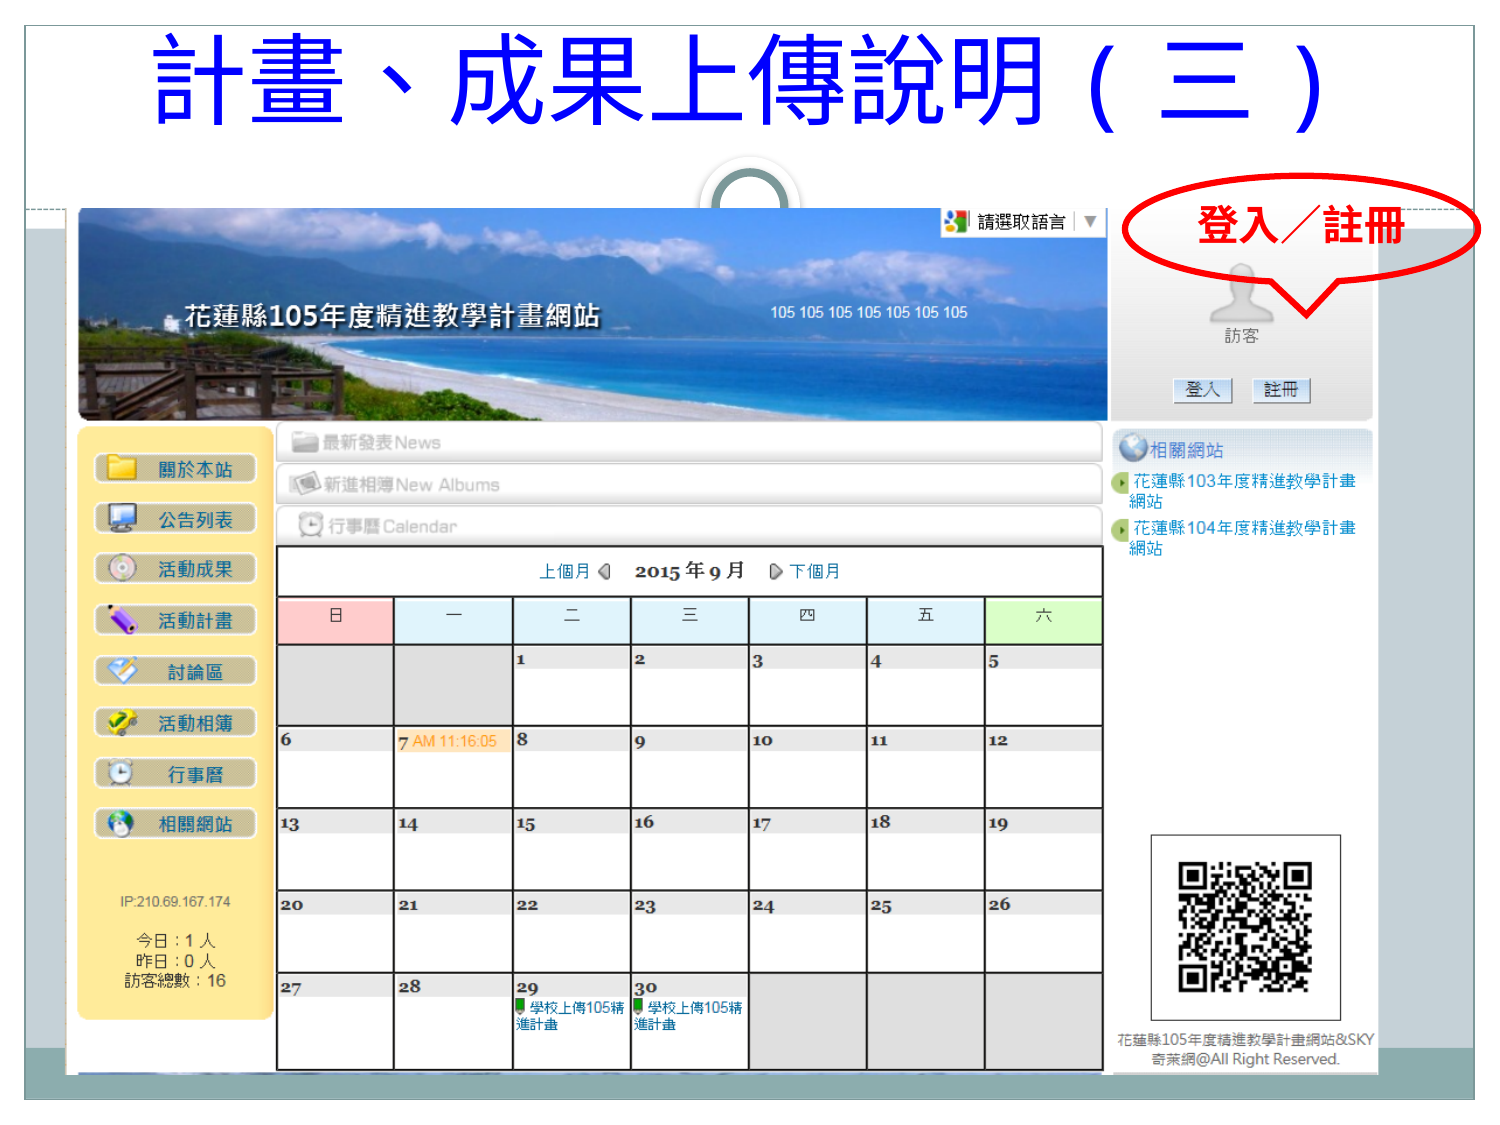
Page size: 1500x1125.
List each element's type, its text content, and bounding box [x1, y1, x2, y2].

text_box 登入／註冊 [1143, 175, 1479, 276]
title 計畫、成果上傳說明(三) [43, 19, 1444, 145]
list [64, 207, 1379, 1076]
